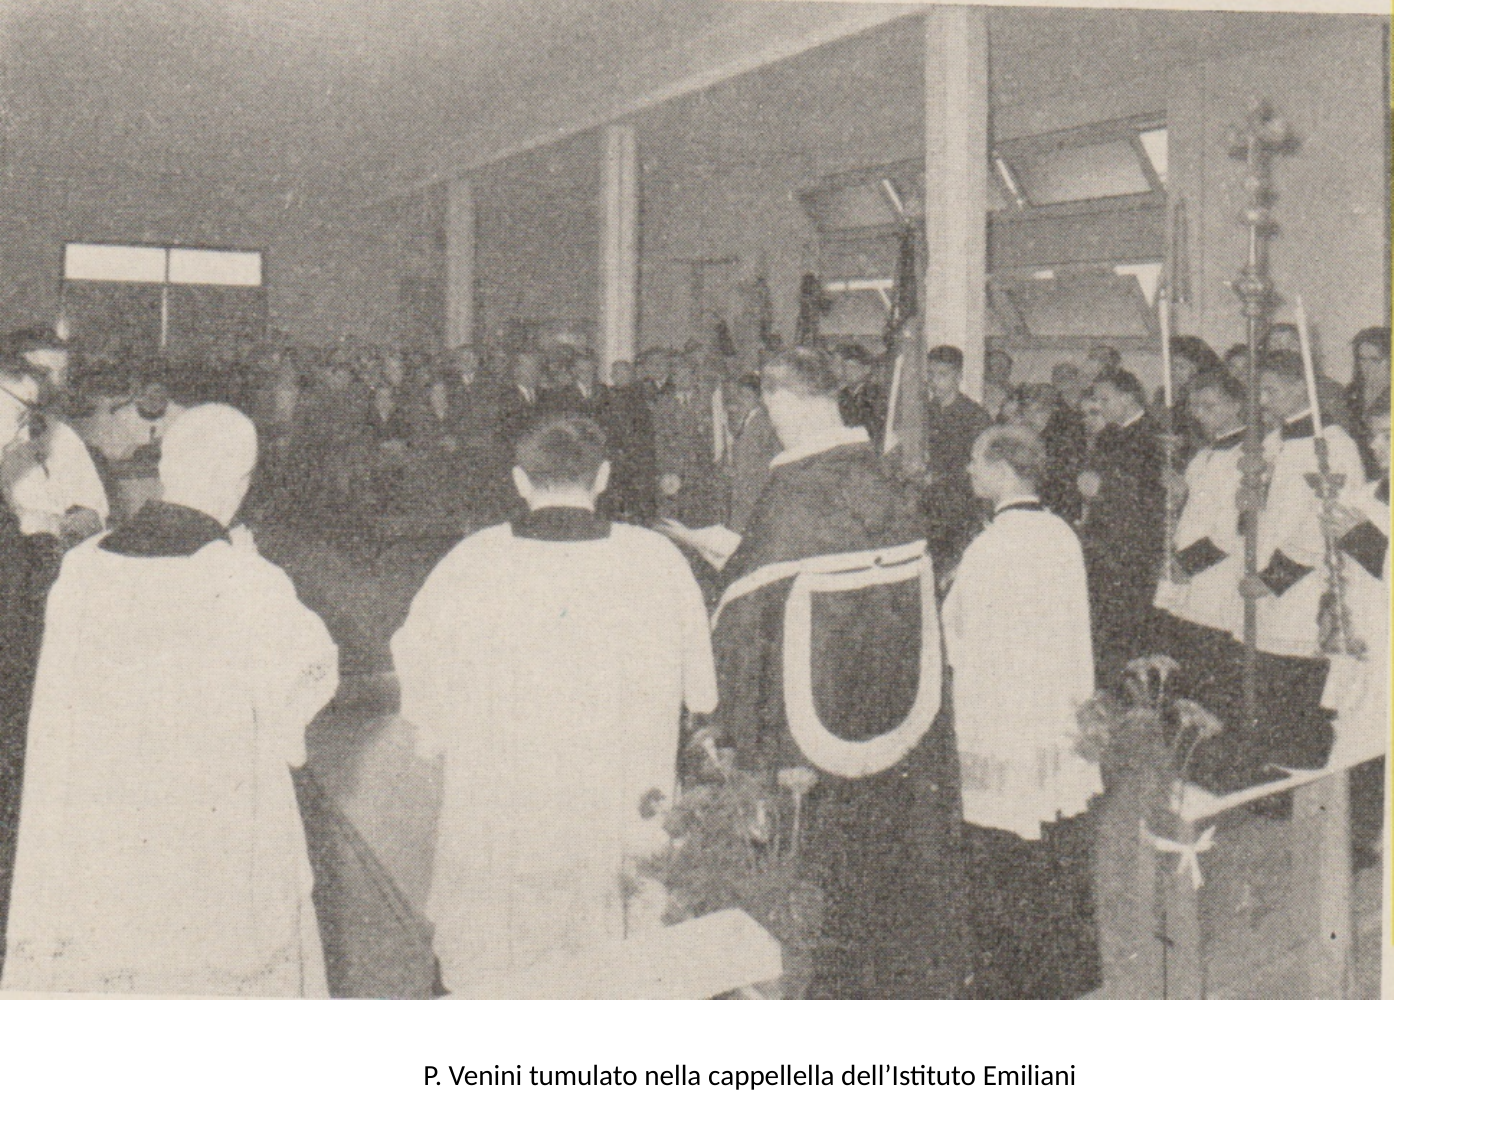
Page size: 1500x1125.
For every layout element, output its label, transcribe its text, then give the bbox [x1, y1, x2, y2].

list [0, 0, 1394, 1000]
title P. Venini tumulato nella cappellella dell’Istituto Emiliani [75, 1023, 1425, 1125]
